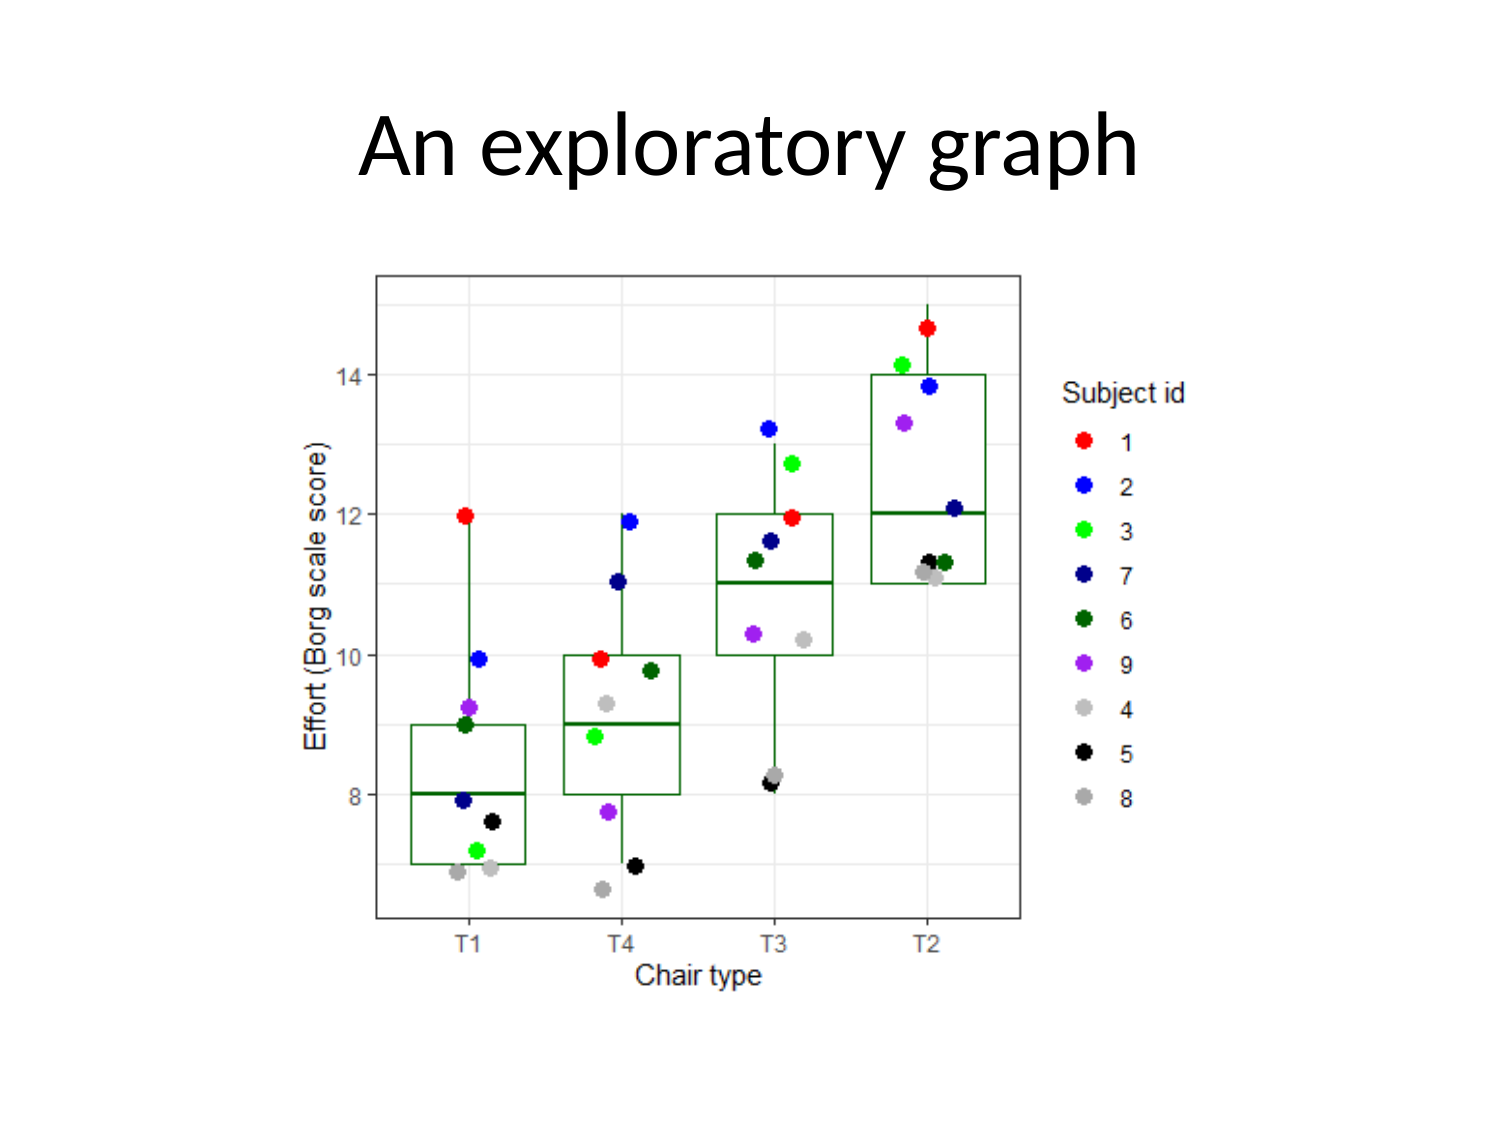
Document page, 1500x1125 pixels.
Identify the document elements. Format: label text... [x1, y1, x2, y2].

picture [287, 262, 1215, 1005]
title An exploratory graph [75, 45, 1425, 233]
